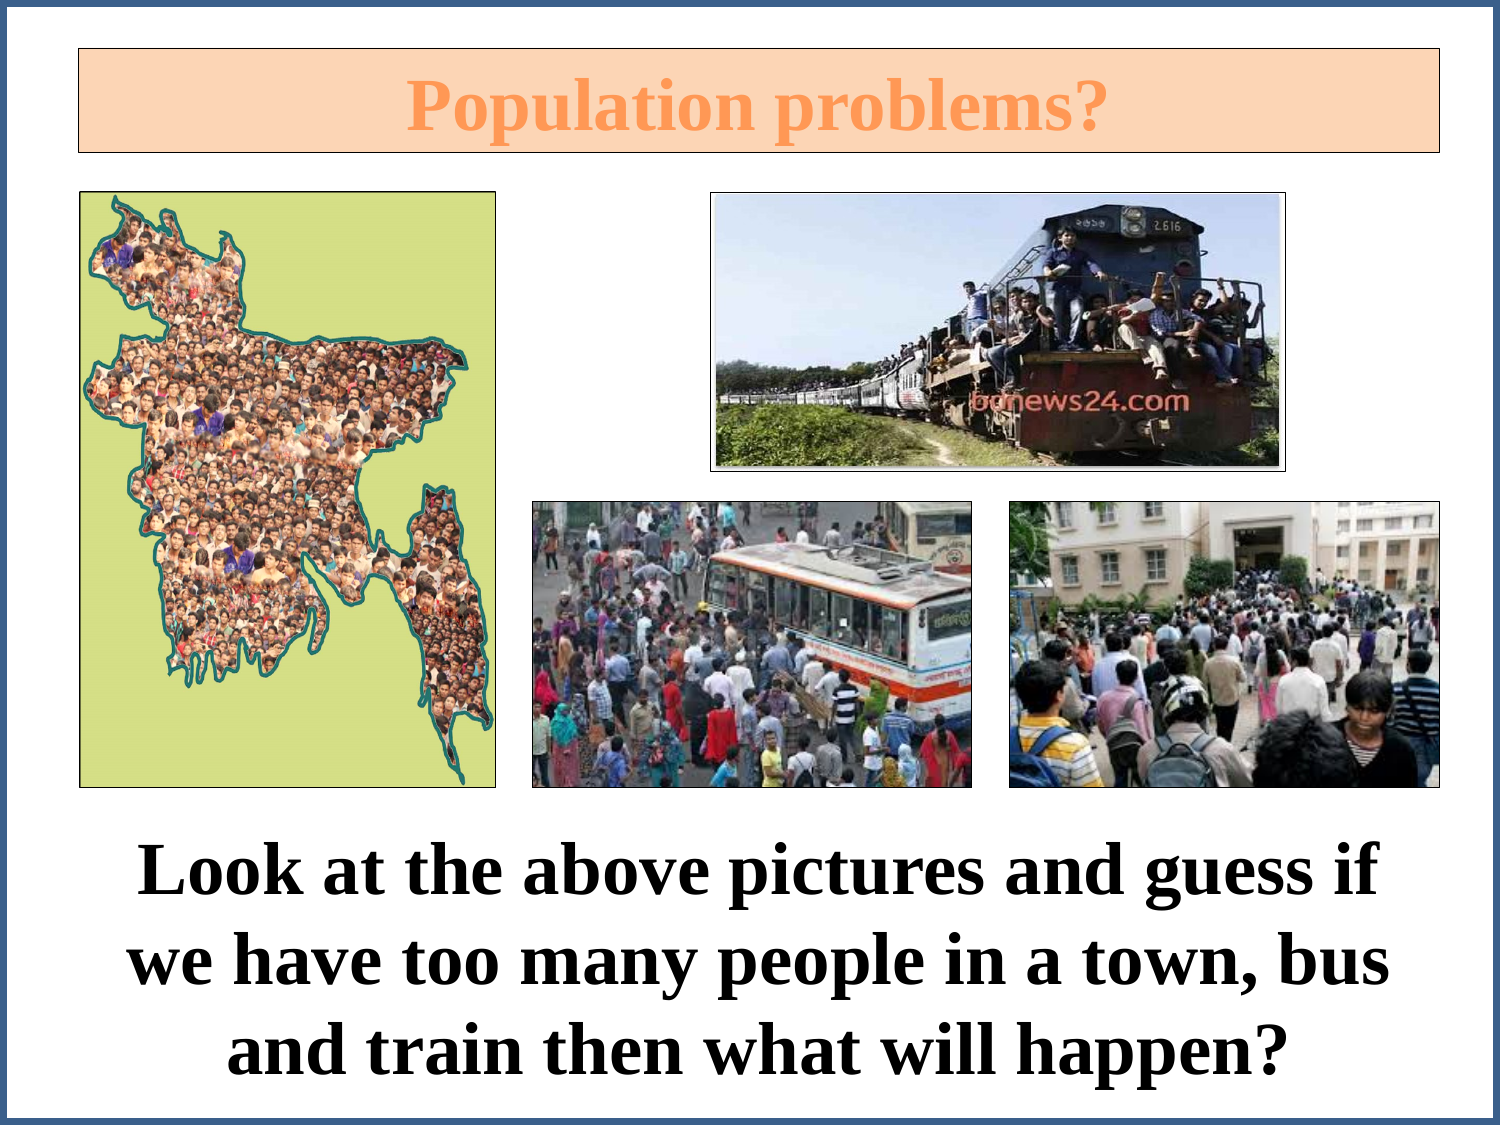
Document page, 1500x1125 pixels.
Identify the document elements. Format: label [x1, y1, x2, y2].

picture [710, 192, 1286, 472]
picture [78, 191, 496, 788]
picture [531, 501, 972, 788]
text_box [0, 0, 1500, 1125]
picture [1009, 501, 1440, 788]
